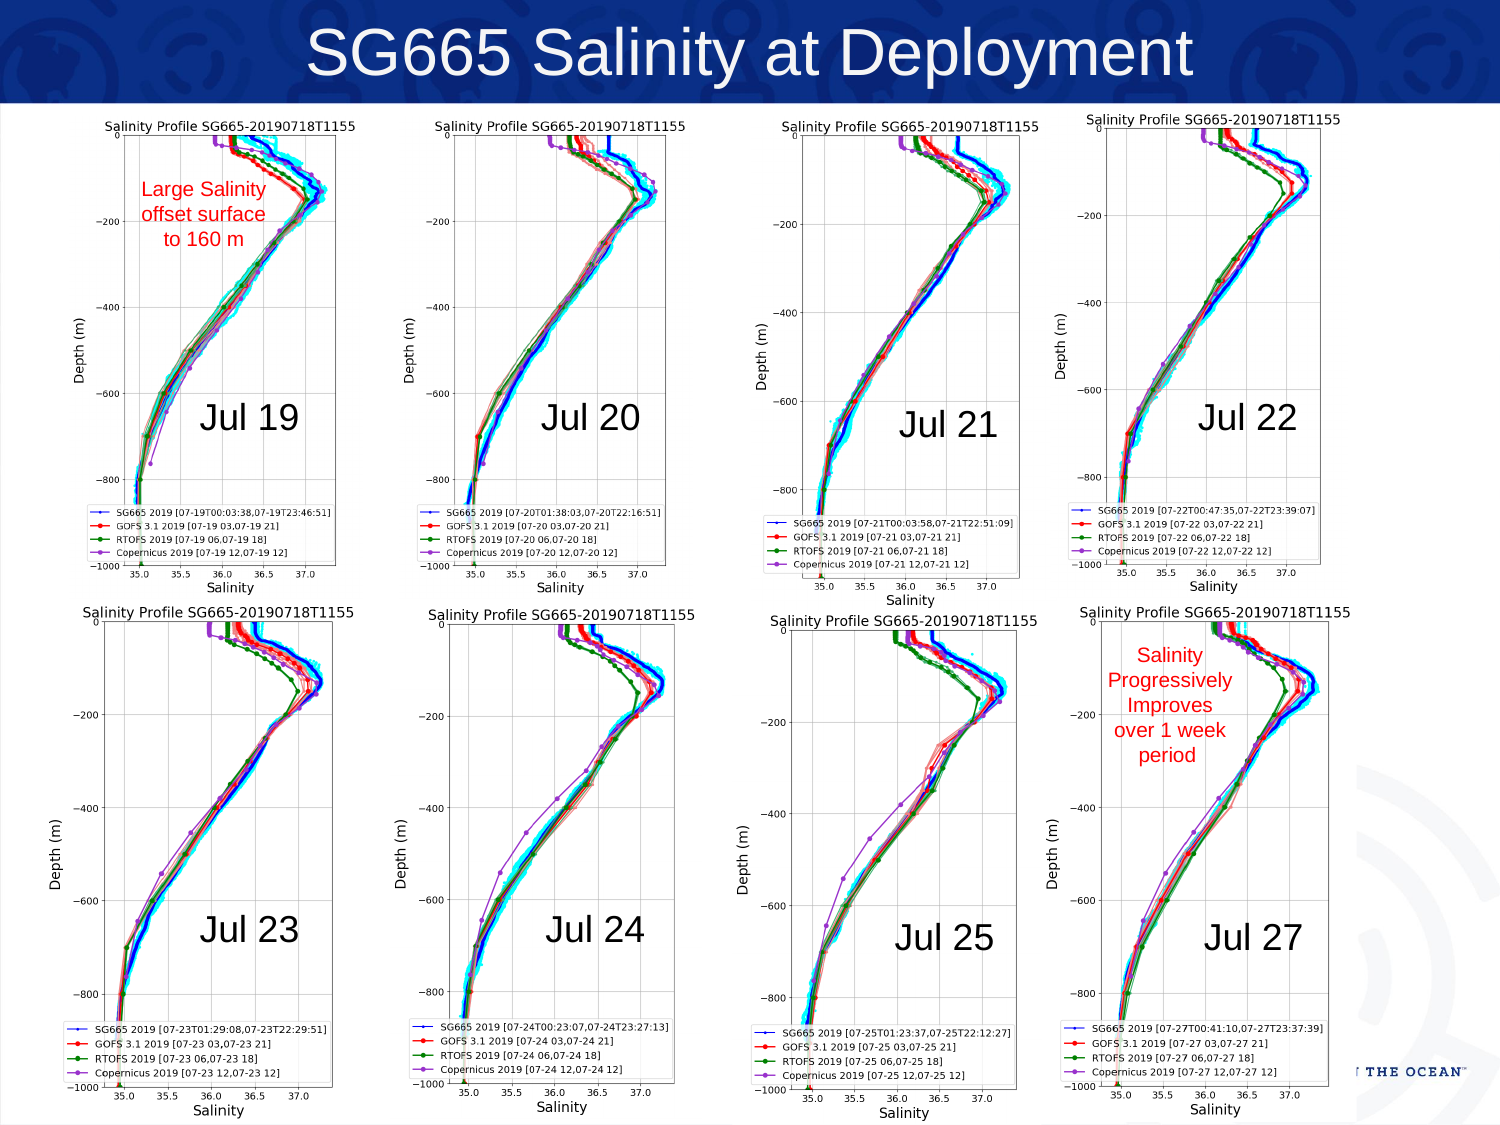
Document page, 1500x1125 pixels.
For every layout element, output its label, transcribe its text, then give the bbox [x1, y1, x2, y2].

text_box SG665 Salinity at Deployment [290, 1, 1210, 97]
picture [0, 0, 1500, 1125]
